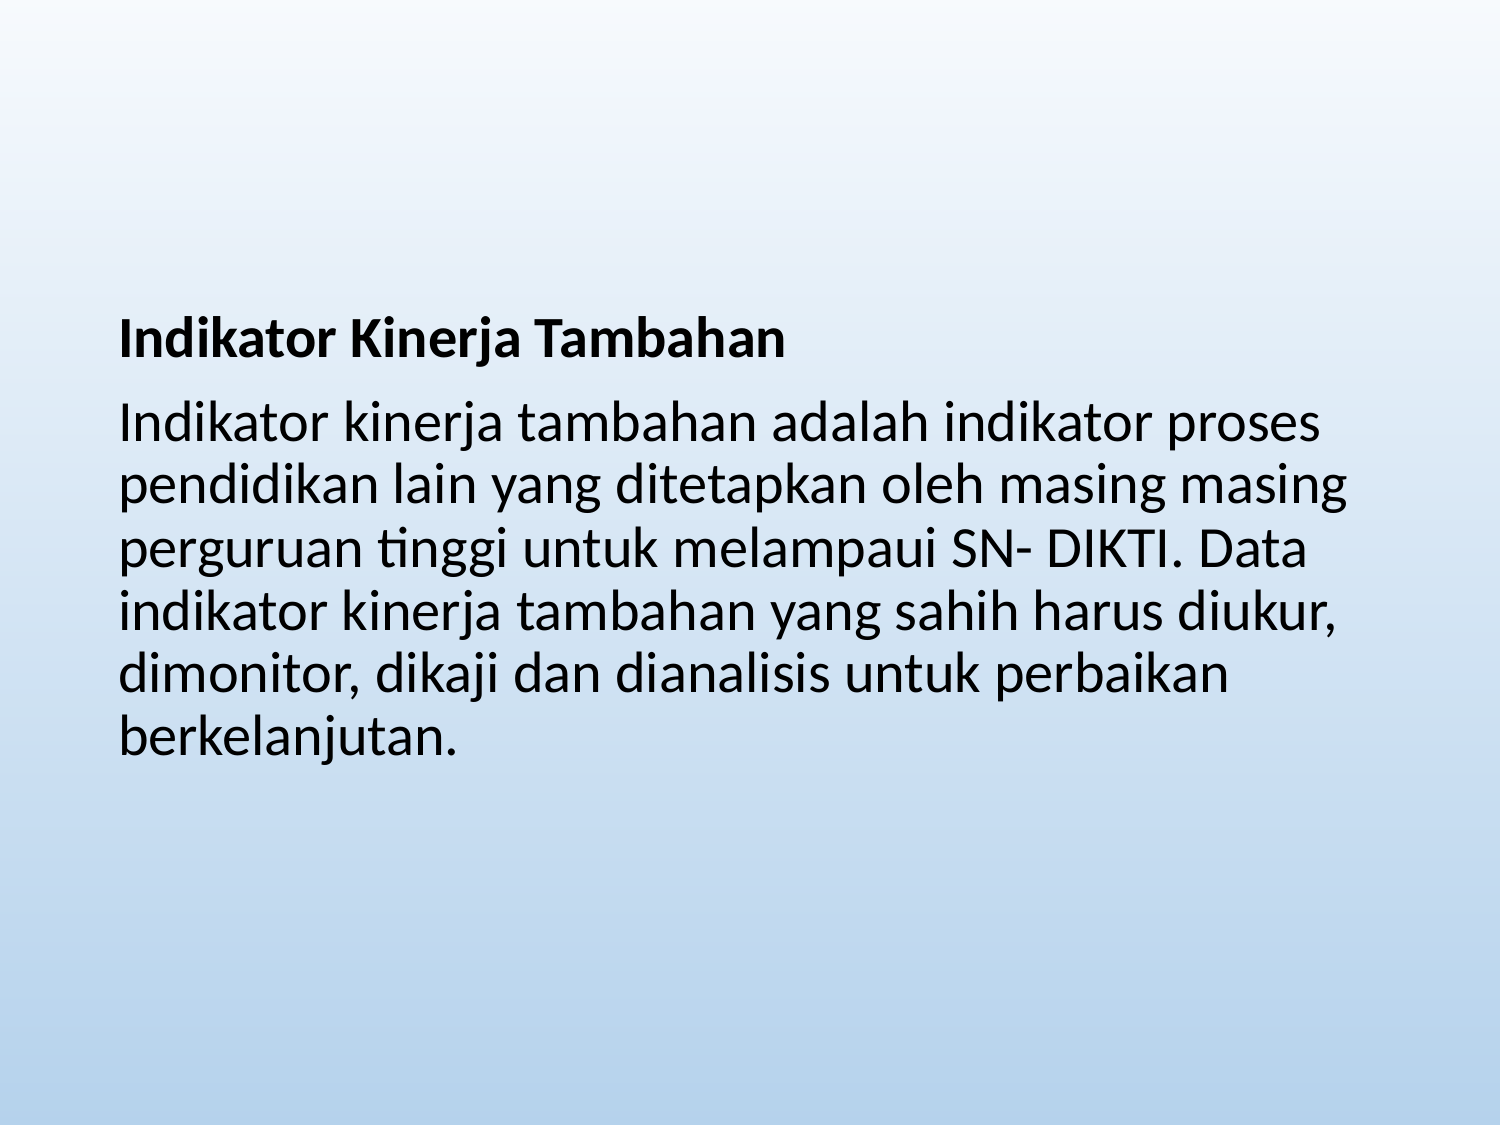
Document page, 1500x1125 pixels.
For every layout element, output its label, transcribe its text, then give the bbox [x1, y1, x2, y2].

list Indikator Kinerja Tambahan Indikator kinerja tambahan adalah indikator proses pendidikan lain yang ditetapkan oleh masing masing perguruan tinggi untuk melampaui SN- DIKTI. Data indikator kinerja tambahan yang sahih harus diukur, dimonitor, dikaji dan dianalisis untuk perbaikan berkelanjutan. [103, 299, 1397, 1014]
